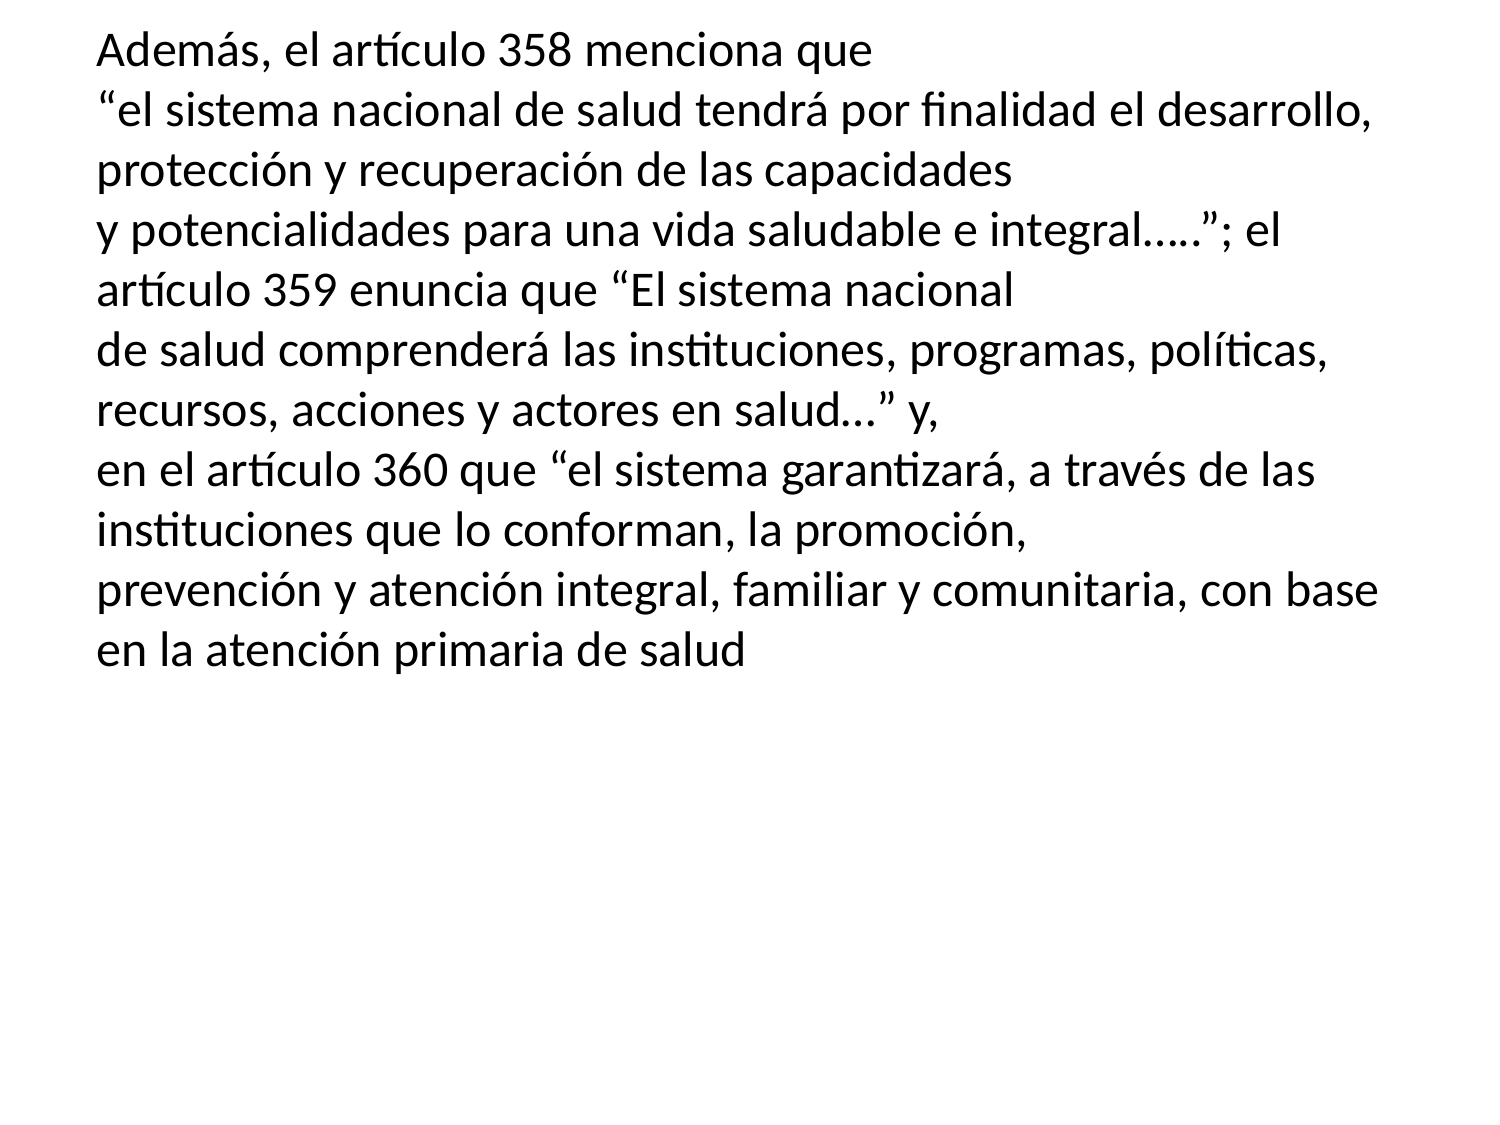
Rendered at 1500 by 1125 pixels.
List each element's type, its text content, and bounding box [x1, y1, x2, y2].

text_box Además, el artículo 358 menciona que “el sistema nacional de salud tendrá por finalidad el desarrollo, protección y recuperación de las capacidades y potencialidades para una vida saludable e integral…..”; el artículo 359 enuncia que “El sistema nacional de salud comprenderá las instituciones, programas, políticas, recursos, acciones y actores en salud…” y, en el artículo 360 que “el sistema garantizará, a través de las instituciones que lo conforman, la promoción, prevención y atención integral, familiar y comunitaria, con base en la atención primaria de salud [82, 9, 1454, 685]
